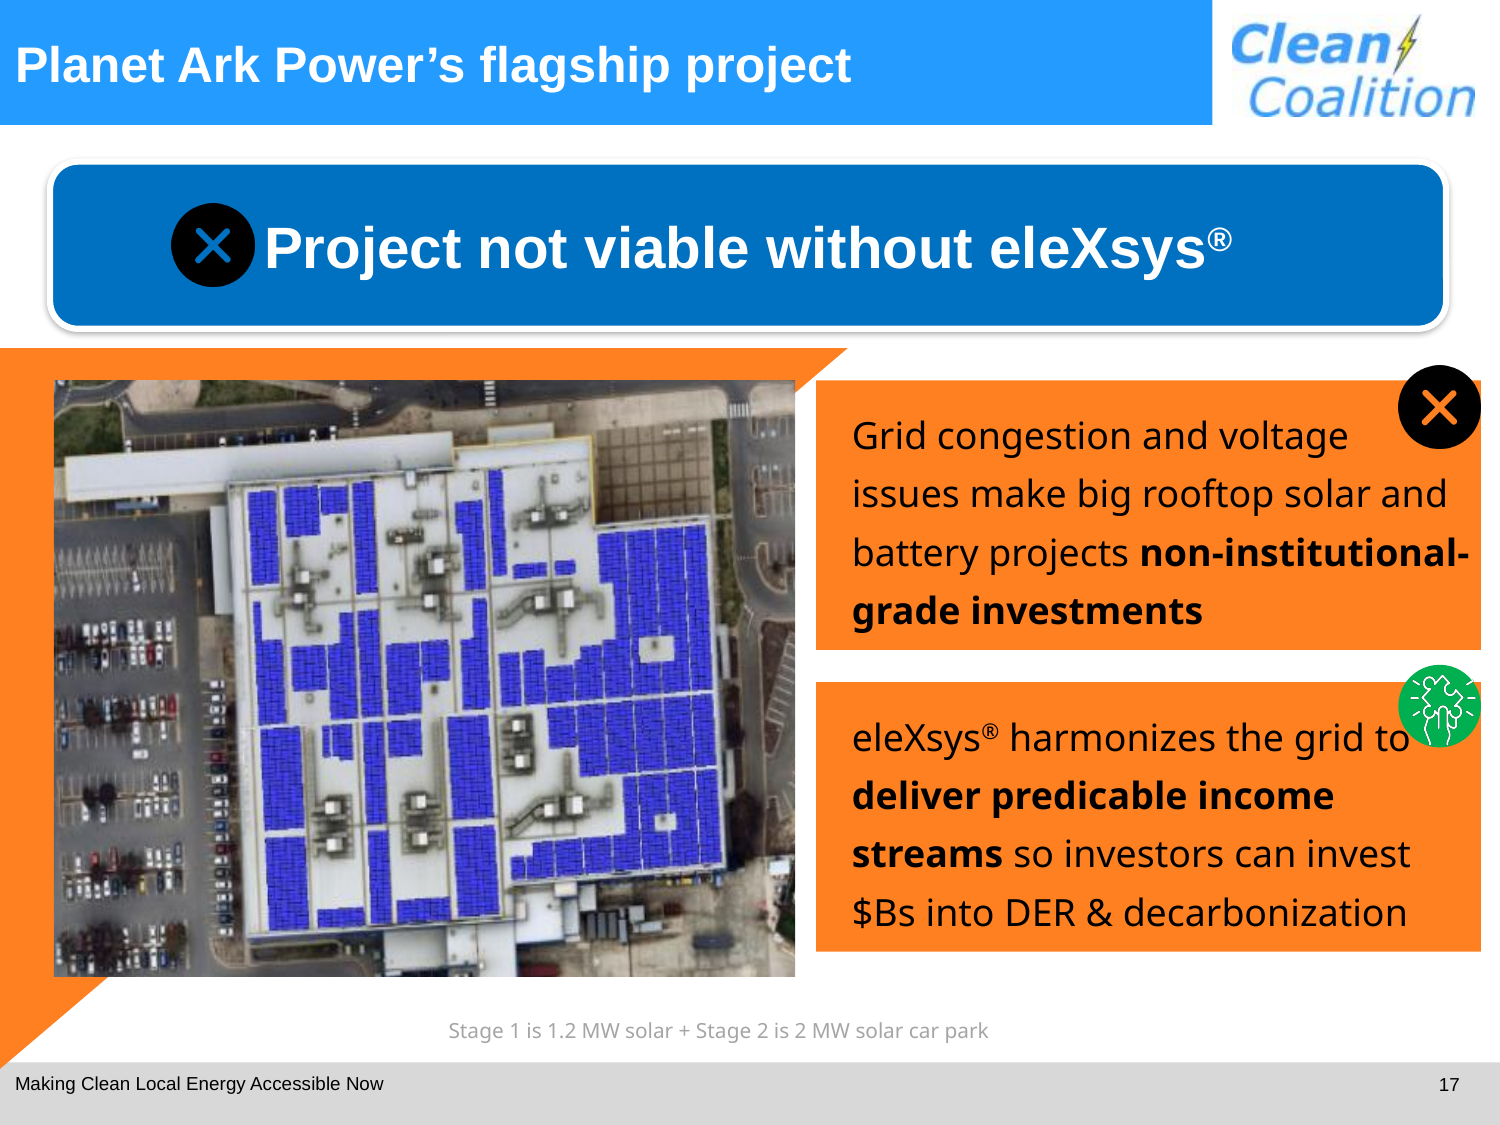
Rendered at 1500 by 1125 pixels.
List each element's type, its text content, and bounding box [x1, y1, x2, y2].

picture [171, 203, 255, 287]
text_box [1398, 664, 1482, 748]
picture [53, 380, 796, 977]
text_box [0, 348, 848, 1069]
picture [1398, 365, 1482, 449]
text_box Stage 1 is 1.2 MW solar + Stage 2 is 2 MW solar car park [448, 995, 1052, 1066]
title Planet Ark Power’s flagship project [0, 0, 1200, 125]
picture [1232, 14, 1475, 117]
text_box eleXsys® harmonizes the grid to deliver predicable income streams so investors can invest $Bs into DER & decarbonization [816, 682, 1481, 952]
text_box Grid congestion and voltage issues make big rooftop solar and battery projects non-institutional-grade investments [816, 380, 1481, 650]
text_box Project not viable without eleXsys® [50, 161, 1447, 329]
